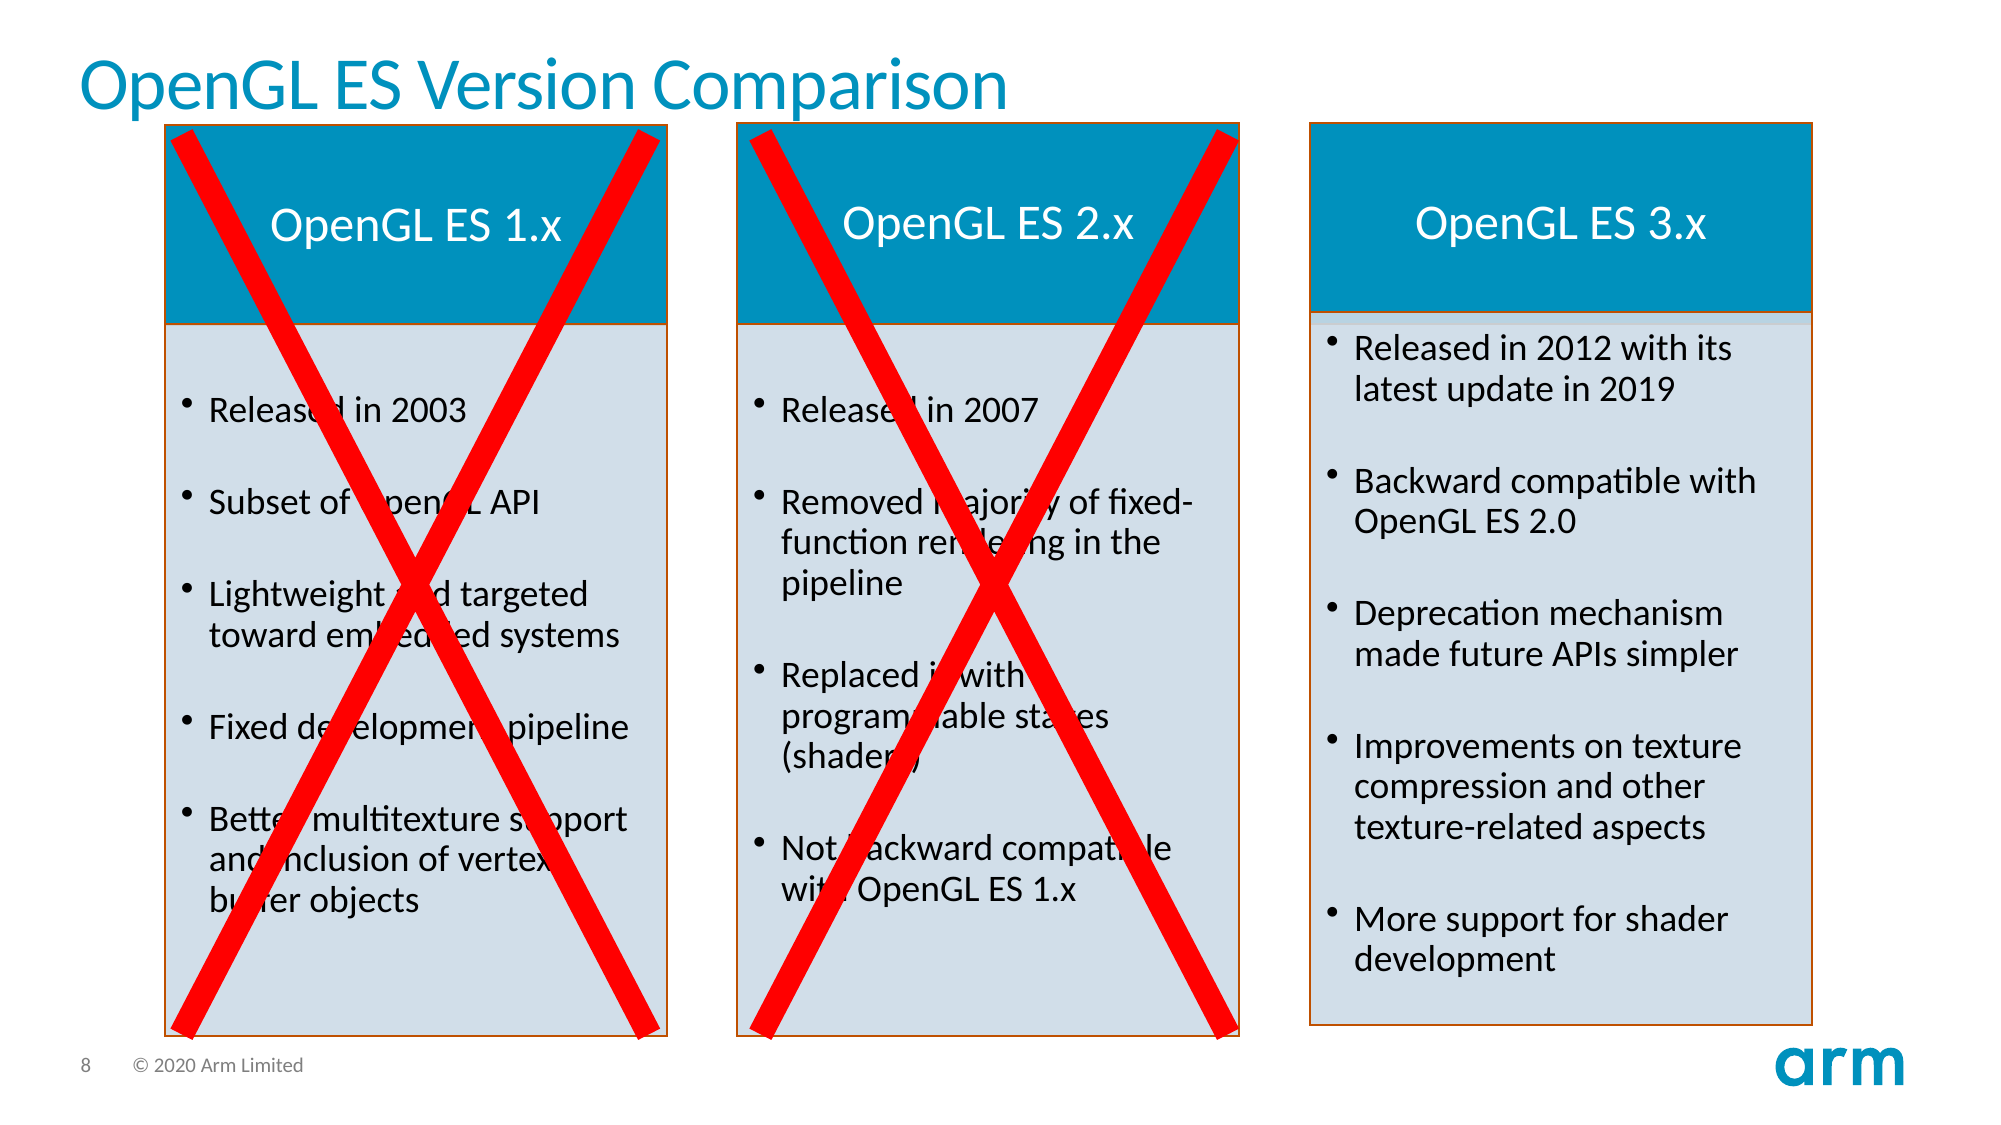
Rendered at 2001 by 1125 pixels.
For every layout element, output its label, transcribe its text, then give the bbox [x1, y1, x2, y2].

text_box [164, 112, 1813, 1047]
title OpenGL ES Version Comparison [79, 30, 1910, 125]
